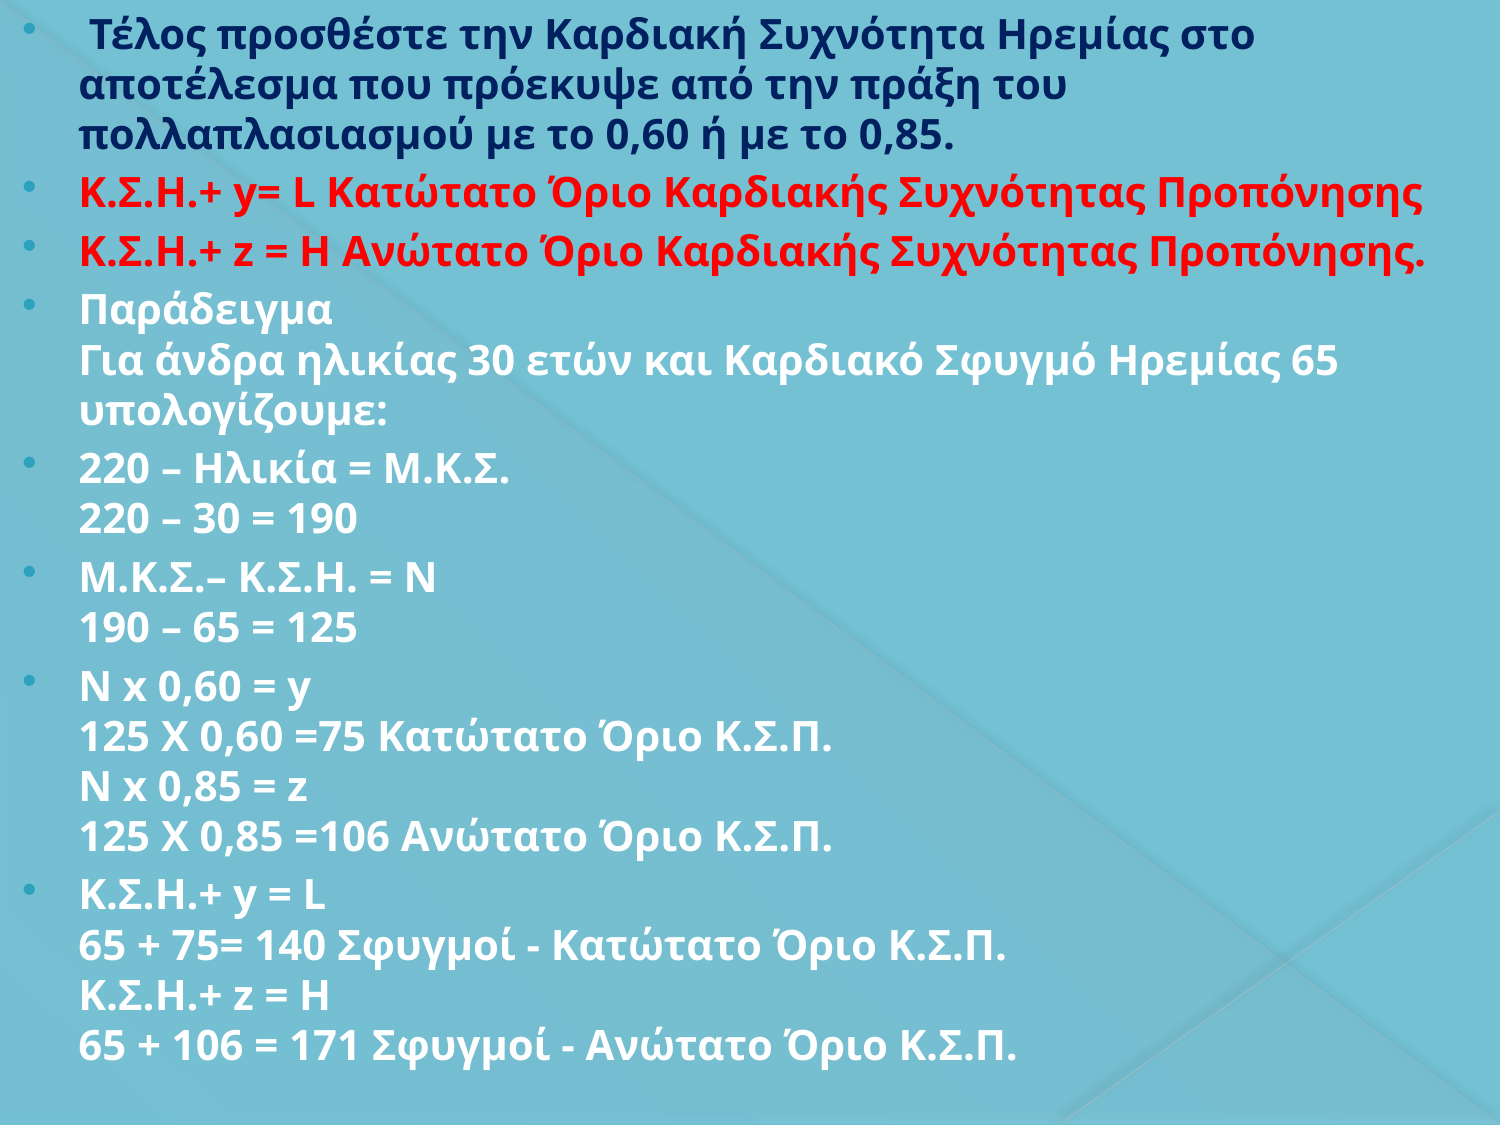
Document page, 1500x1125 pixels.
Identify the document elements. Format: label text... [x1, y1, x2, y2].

list Τέλος προσθέστε την Καρδιακή Συχνότητα Ηρεμίας στο αποτέλεσμα που πρόεκυψε από την πράξη του πολλαπλασιασμού με το 0,60 ή με το 0,85. Κ.Σ.Η.+ y= L Κατώτατο Όριο Καρδιακής Συχνότητας Προπόνησης Κ.Σ.Η.+ z = H Ανώτατο Όριο Καρδιακής Συχνότητας Προπόνησης. Παράδειγμα Για άνδρα ηλικίας 30 ετών και Καρδιακό Σφυγμό Ηρεμίας 65 υπολογίζουμε: 220 – Ηλικία = Μ.Κ.Σ. 220 – 30 = 190 Μ.Κ.Σ.– Κ.Σ.Η. = Ν 190 – 65 = 125 N x 0,60 = y 125 Χ 0,60 =75 Κατώτατο Όριο Κ.Σ.Π. N x 0,85 = z 125 Χ 0,85 =106 Ανώτατο Όριο Κ.Σ.Π. Κ.Σ.Η.+ y = L 65 + 75= 140 Σφυγμοί - Κατώτατο Όριο Κ.Σ.Π. Κ.Σ.Η.+ z = H 65 + 106 = 171 Σφυγμοί - Ανώτατο Όριο Κ.Σ.Π. [0, 0, 1451, 1125]
